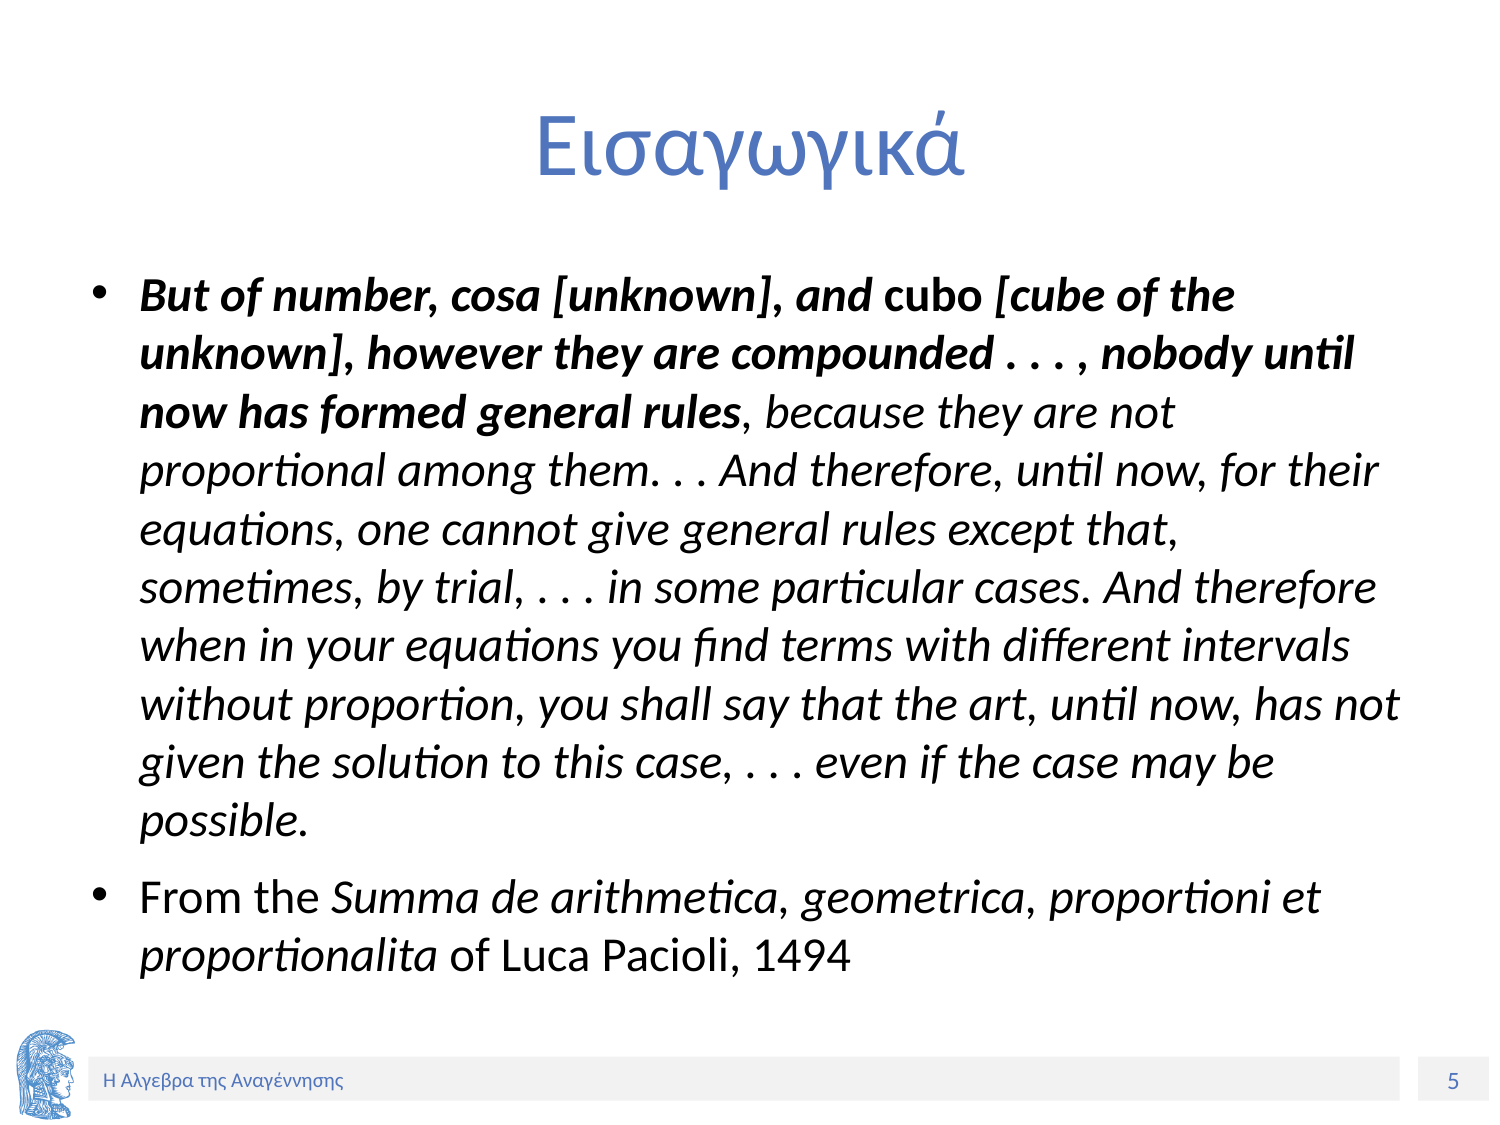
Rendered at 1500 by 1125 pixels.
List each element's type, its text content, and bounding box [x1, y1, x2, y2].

title Εισαγωγικά [75, 45, 1425, 233]
picture [9, 1026, 81, 1120]
list But of number, cosa [unknown], and cubo [cube of the unknown], however they are compounded . . . , nobody until now has formed general rules, because they are not proportional among them. . . And therefore, until now, for their equations, one cannot give general rules except that, sometimes, by trial, . . . in some particular cases. And therefore when in your equations you find terms with different intervals without proportion, you shall say that the art, until now, has not given the solution to this case, . . . even if the case may be possible. From the Summa de arithmetica, geometrica, proportioni et proportionalita of Luca Pacioli, 1494 [76, 255, 1427, 998]
